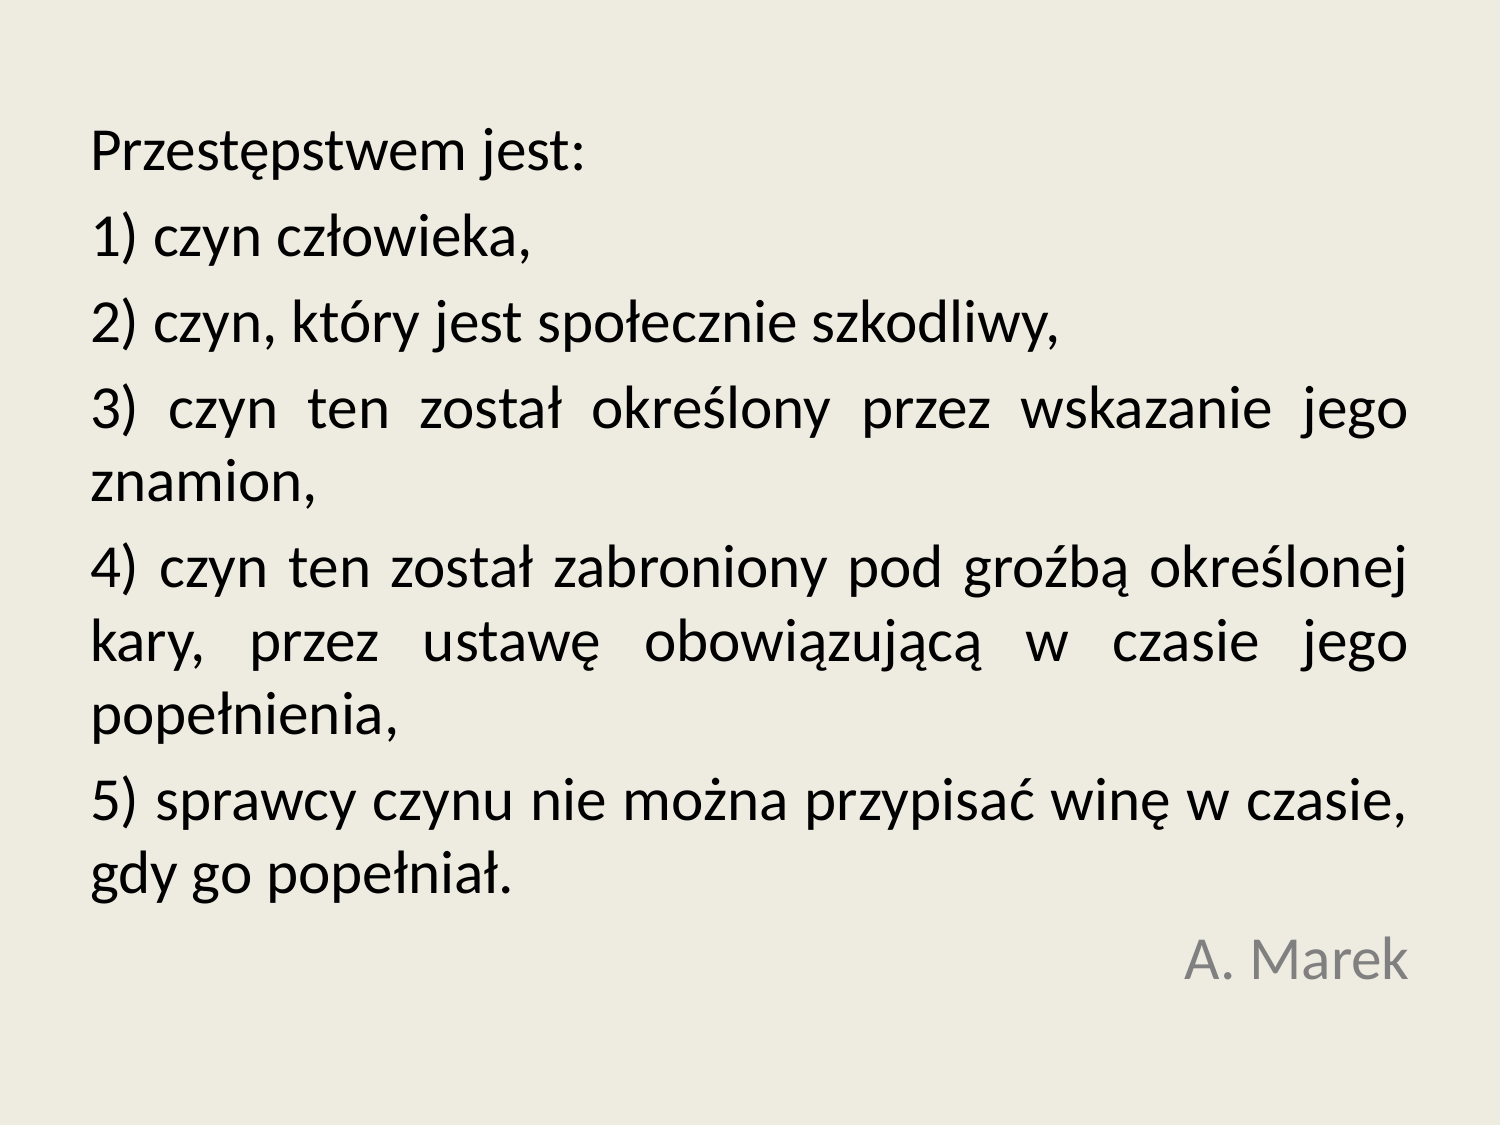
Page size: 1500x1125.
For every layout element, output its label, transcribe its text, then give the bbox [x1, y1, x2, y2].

list Przestępstwem jest: 1) czyn człowieka, 2) czyn, który jest społecznie szkodliwy, 3) czyn ten został określony przez wskazanie jego znamion, 4) czyn ten został zabroniony pod groźbą określonej kary, przez ustawę obowiązującą w czasie jego popełnienia, 5) sprawcy czynu nie można przypisać winę w czasie, gdy go popełniał. A. Marek [75, 101, 1425, 1005]
